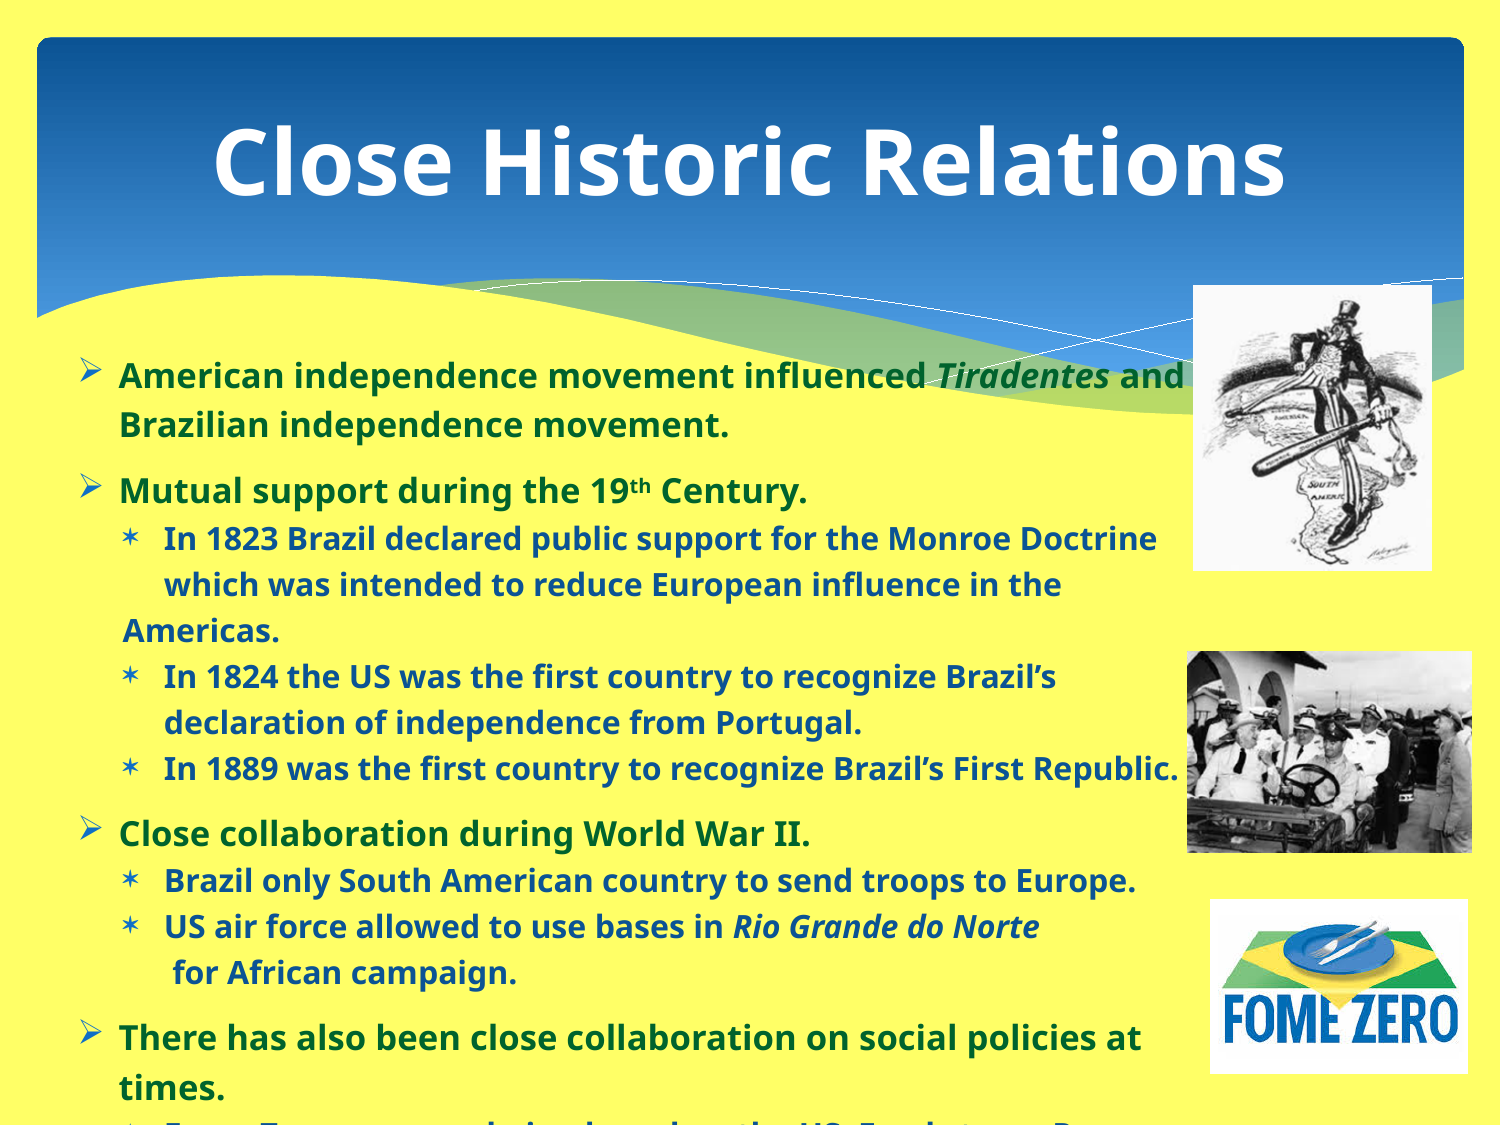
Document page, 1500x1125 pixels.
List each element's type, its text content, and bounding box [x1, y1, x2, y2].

title Close Historic Relations [75, 55, 1425, 261]
picture [1193, 285, 1432, 572]
picture [1209, 899, 1469, 1074]
picture [1187, 651, 1473, 853]
list American independence movement influenced Tiradentes and Brazilian independence movement. Mutual support during the 19th Century. In 1823 Brazil declared public support for the Monroe Doctrine which was intended to reduce European influence in the Americas. In 1824 the US was the first country to recognize Brazil’s declaration of independence from Portugal. In 1889 was the first country to recognize Brazil’s First Republic. Close collaboration during World War II. Brazil only South American country to send troops to Europe. US air force allowed to use bases in Rio Grande do Norte for African campaign. There has also been close collaboration on social policies at times. Fome Zero program being based on the US. Food stamp Program. [62, 337, 1225, 1125]
slide_number [654, 1025, 846, 1086]
